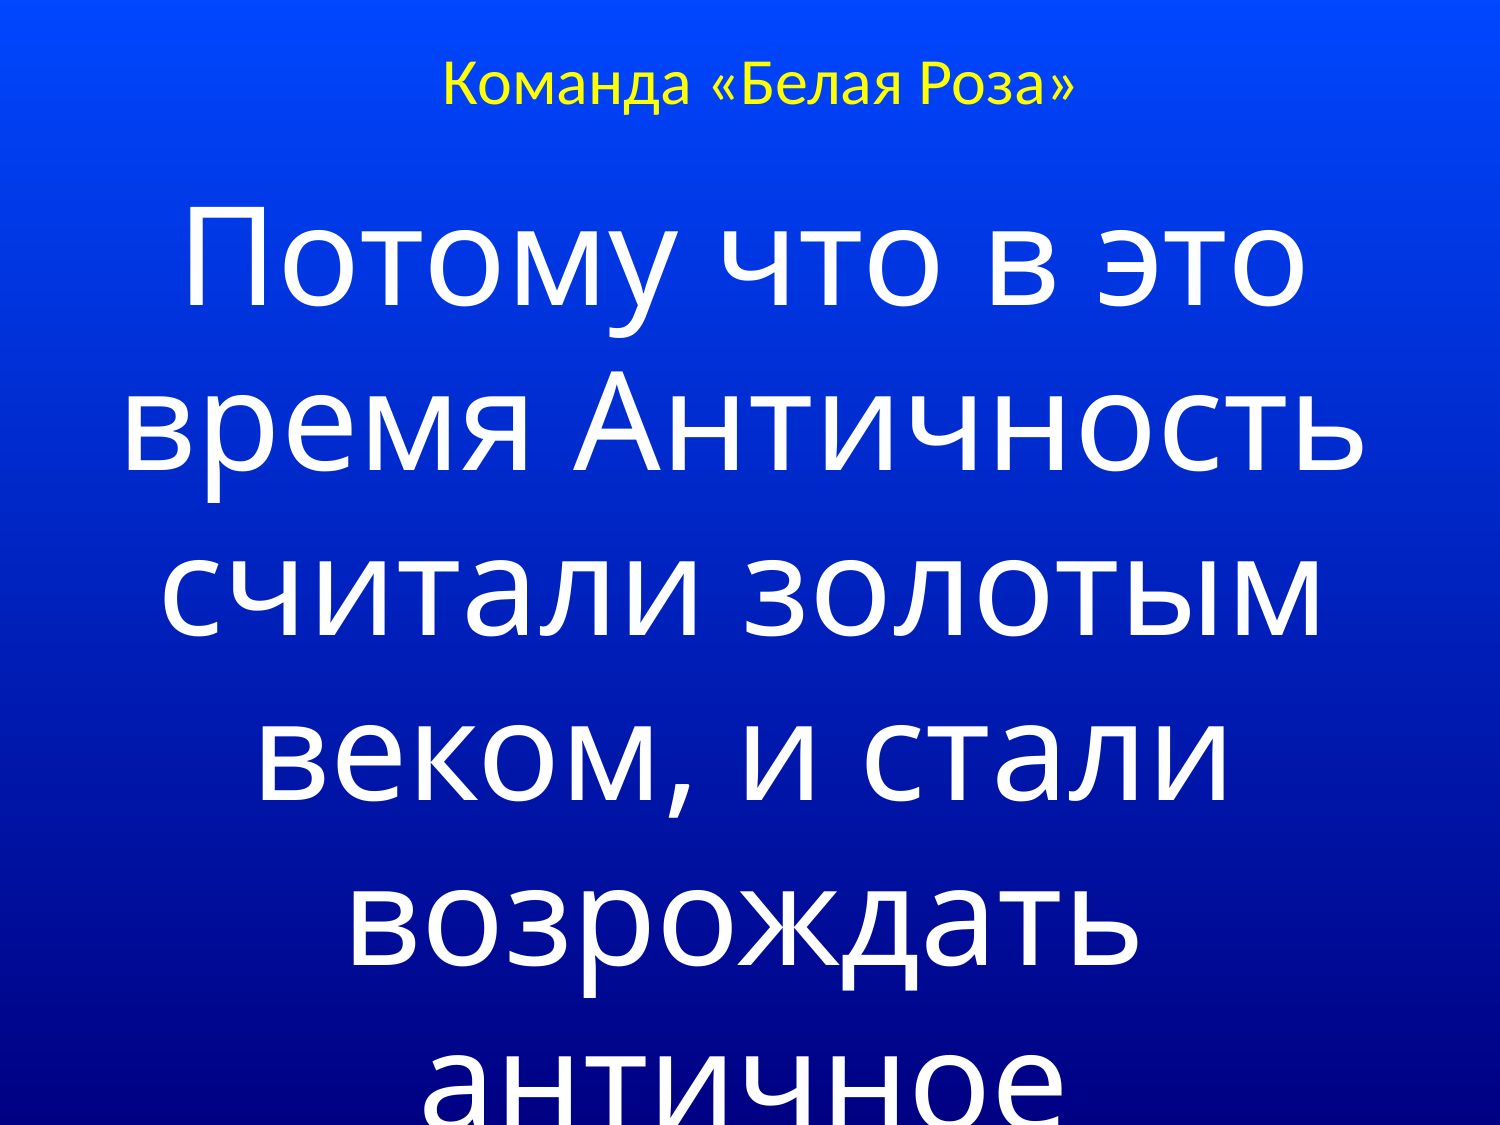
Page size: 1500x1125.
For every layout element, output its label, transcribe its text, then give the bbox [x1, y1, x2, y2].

subtitle Потому что в это время Античность считали золотым веком, и стали возрождать античное искусство. [41, 160, 1447, 1059]
title Команда «Белая Роза» [123, 30, 1399, 126]
